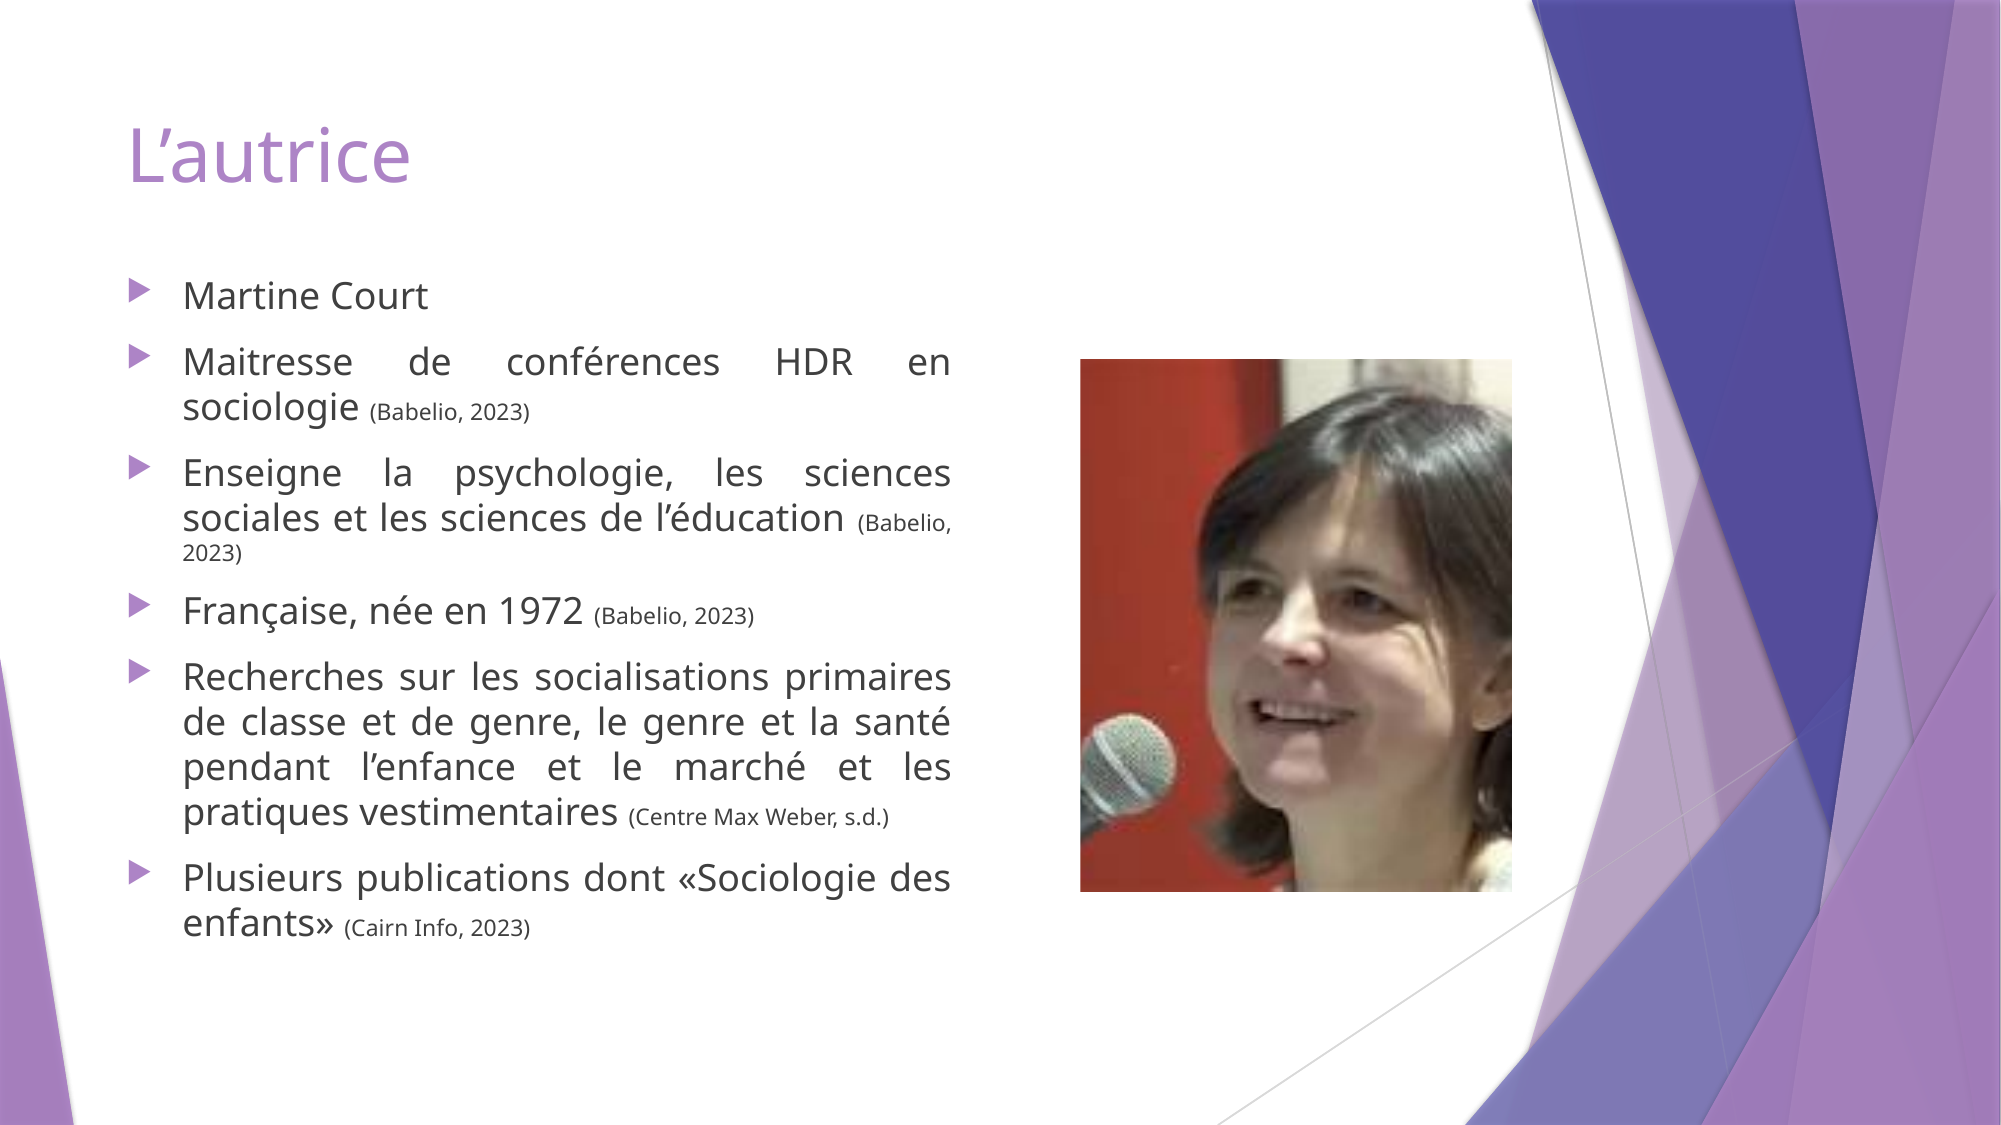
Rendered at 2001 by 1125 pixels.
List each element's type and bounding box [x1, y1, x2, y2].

text_box [0, 0, 2000, 1125]
list [1079, 358, 1513, 893]
